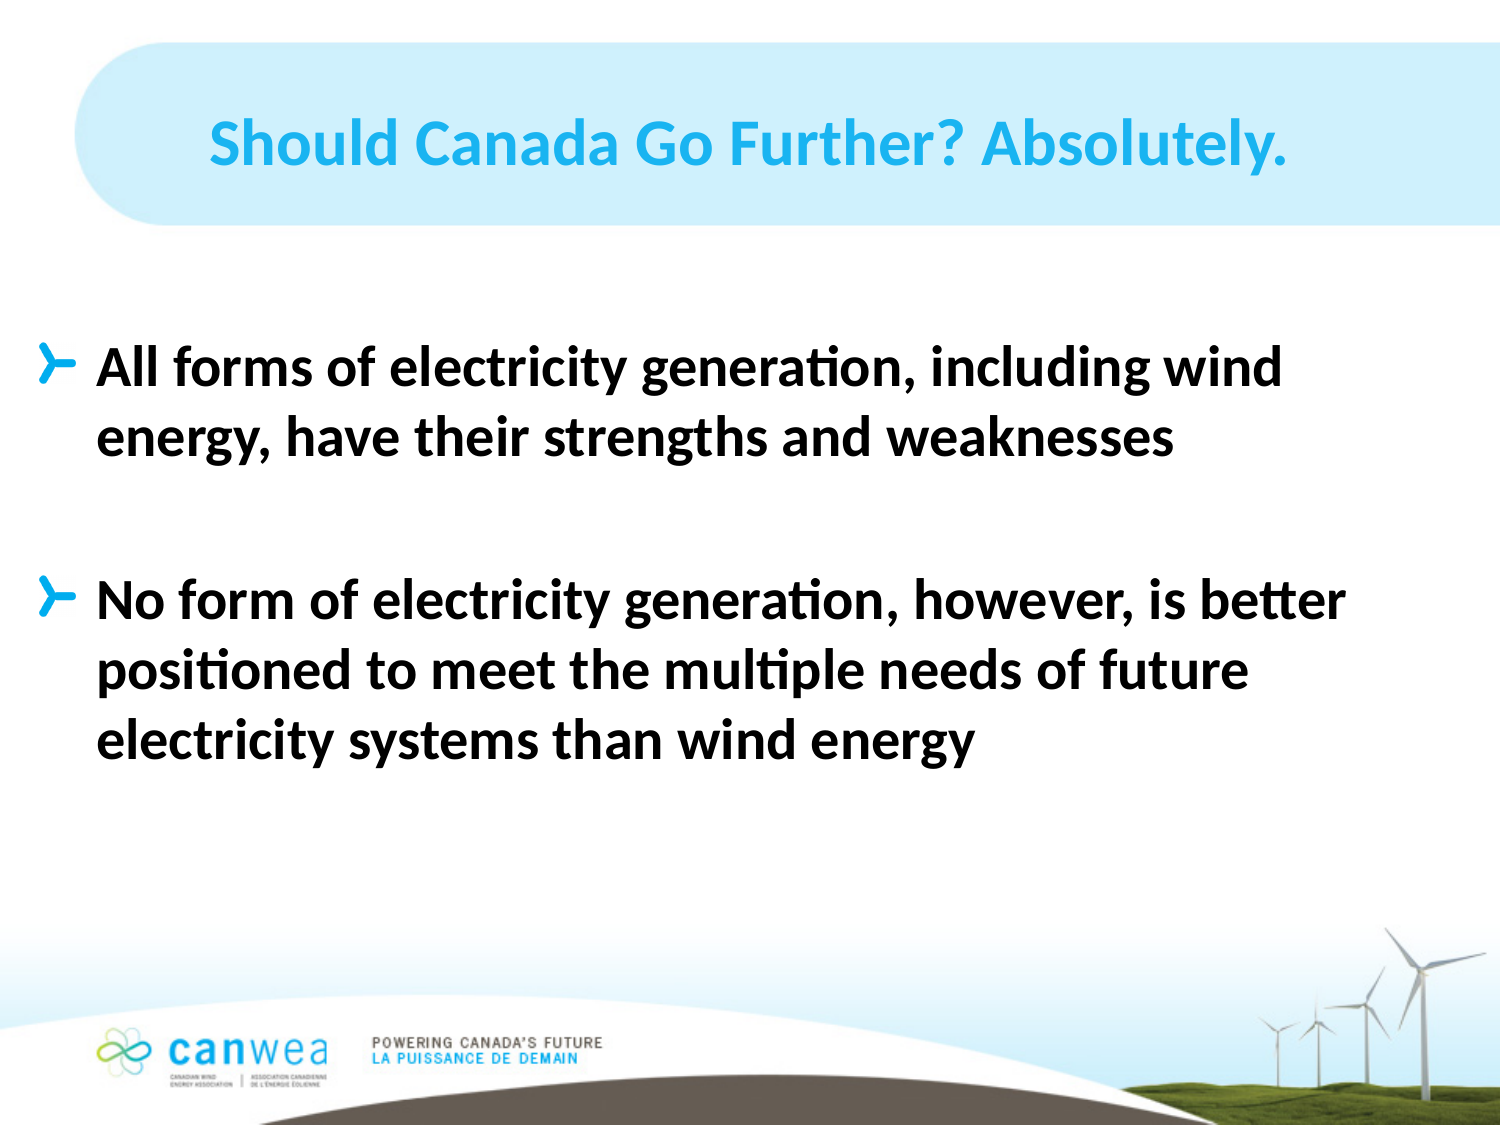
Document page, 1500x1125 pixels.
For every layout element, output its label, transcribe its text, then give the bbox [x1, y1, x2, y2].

list All forms of electricity generation, including wind energy, have their strengths and weaknesses No form of electricity generation, however, is better positioned to meet the multiple needs of future electricity systems than wind energy [24, 320, 1471, 971]
picture [0, 0, 1500, 1125]
title Should Canada Go Further? Absolutely. [75, 45, 1425, 233]
